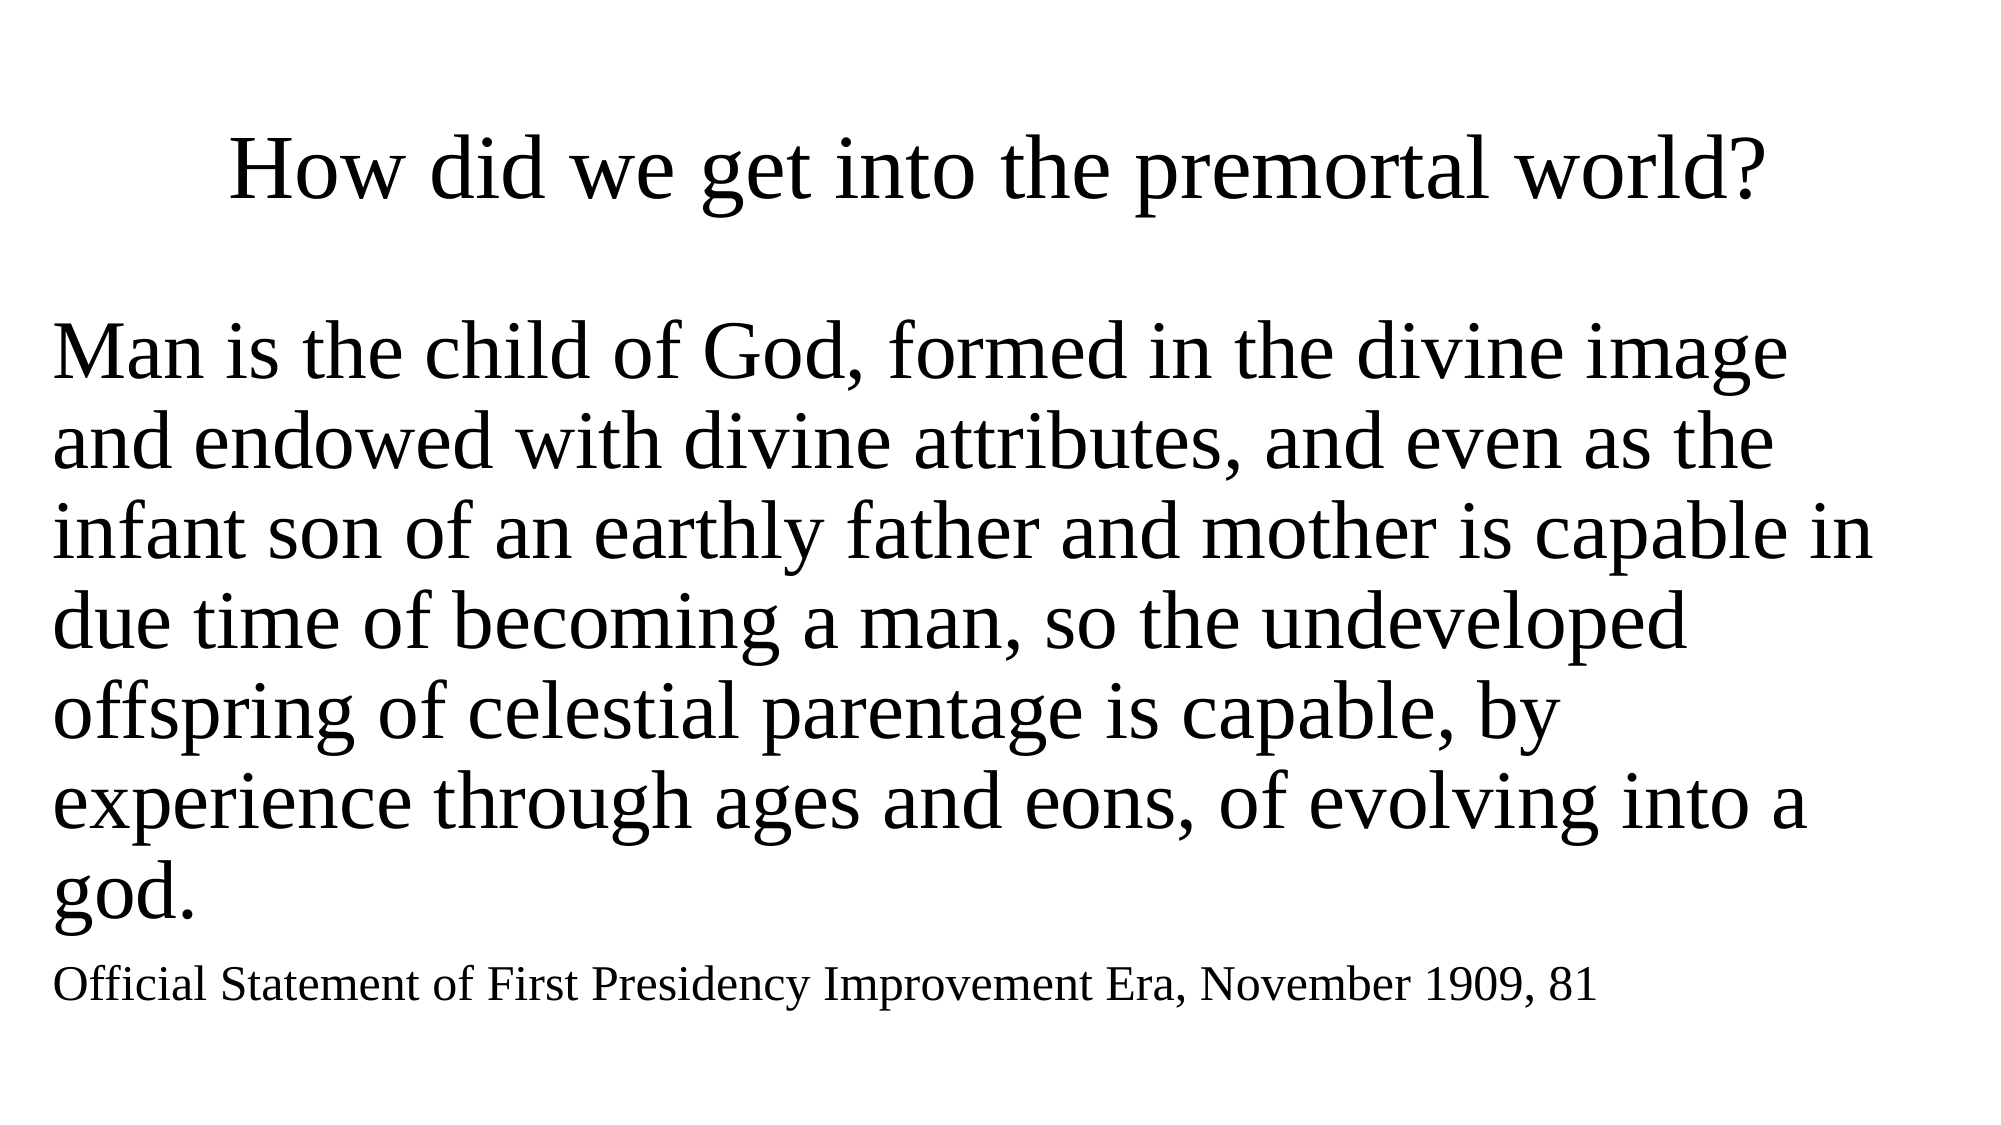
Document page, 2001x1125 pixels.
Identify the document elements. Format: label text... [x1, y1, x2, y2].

title How did we get into the premortal world? [137, 59, 1863, 278]
list Man is the child of God, formed in the divine image and endowed with divine attributes, and even as the infant son of an earthly father and mother is capable in due time of becoming a man, so the undeveloped offspring of celestial parentage is capable, by experience through ages and eons, of evolving into a god. Official Statement of First Presidency Improvement Era, November 1909, 81 [37, 299, 1934, 1066]
